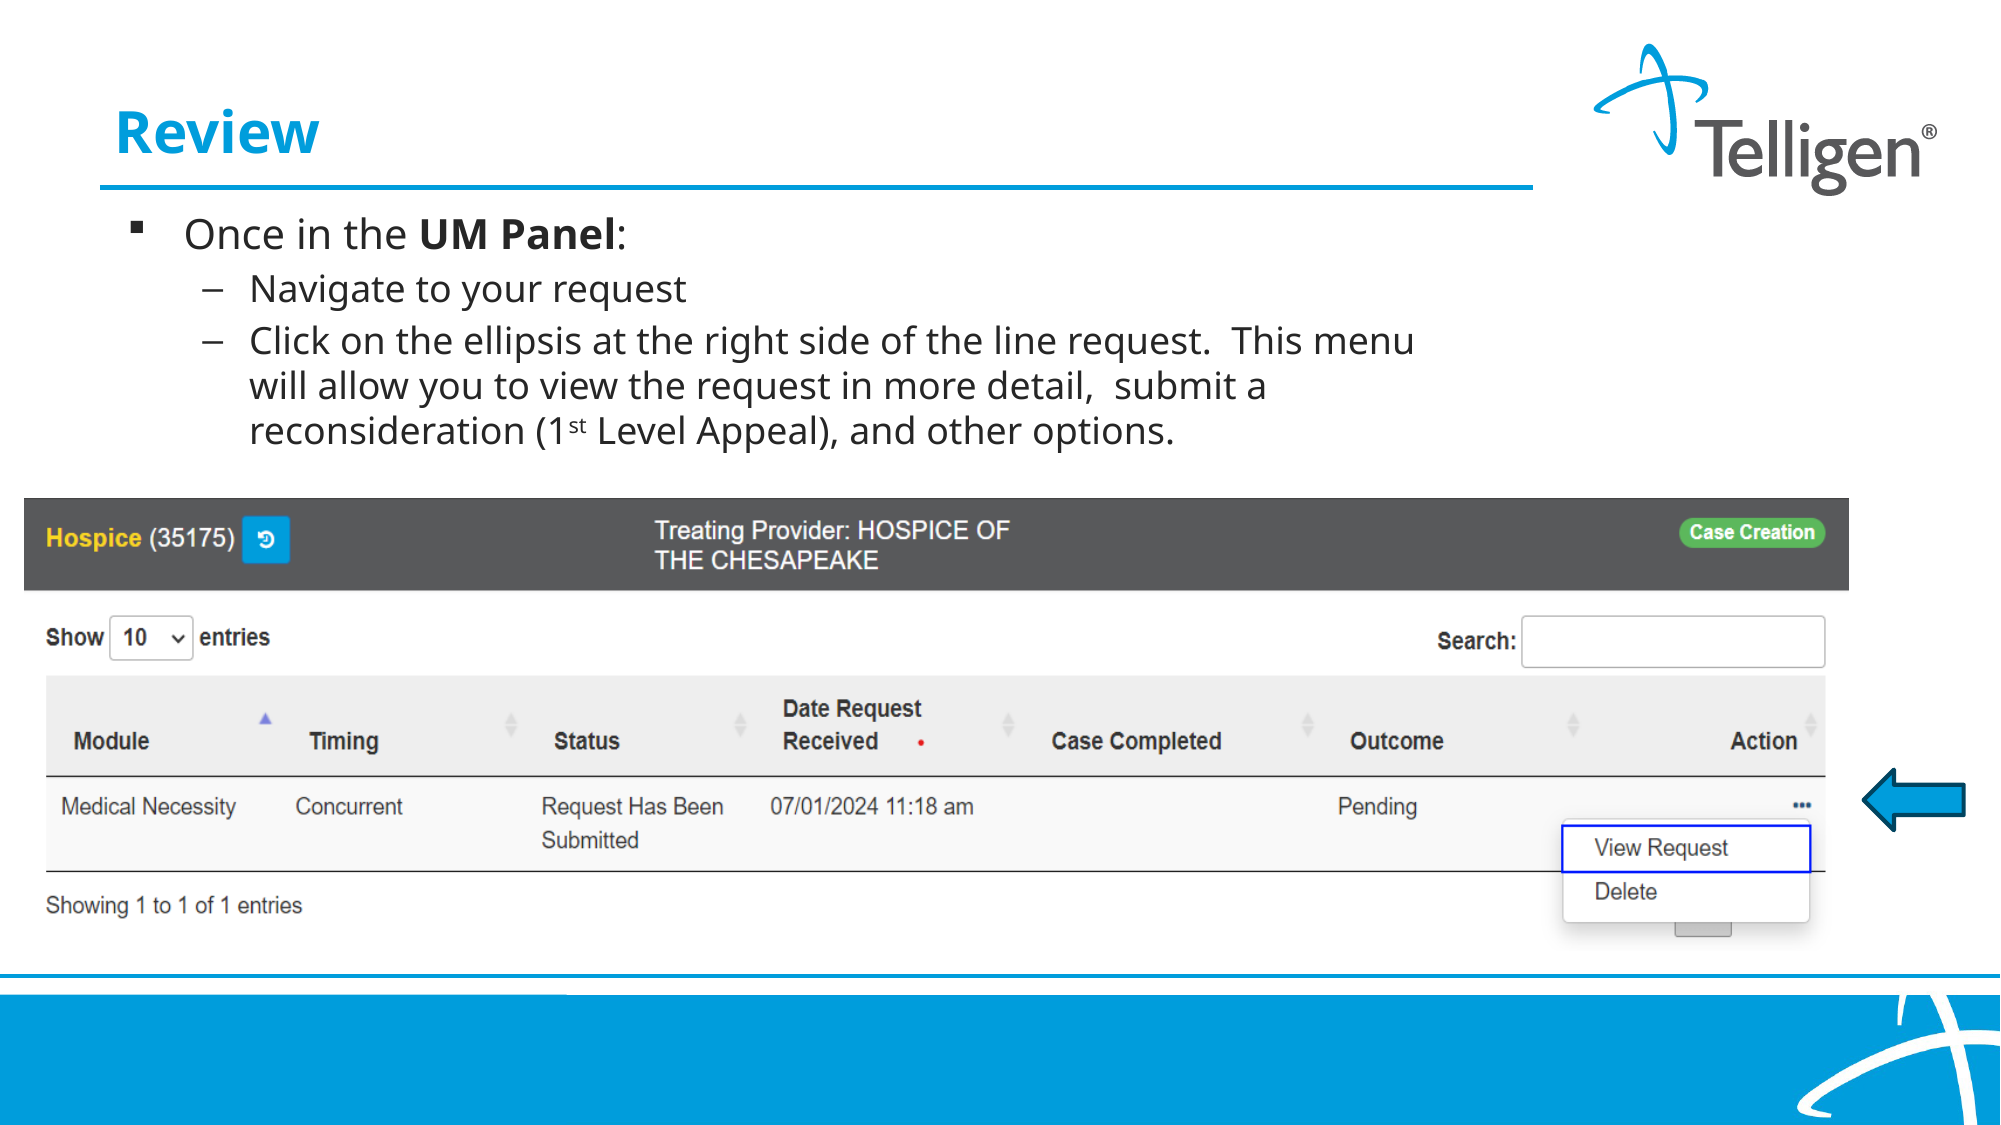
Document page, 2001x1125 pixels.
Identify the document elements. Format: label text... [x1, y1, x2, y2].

text_box [1861, 767, 1966, 833]
list Review [99, 87, 1517, 200]
picture [24, 498, 1849, 952]
list Once in the UM Panel: Navigate to your request Click on the ellipsis at the right side of the line request. This menu will allow you to view the request in more detail, submit a reconsideration (1st Level Appeal), and other options. [112, 200, 1463, 463]
picture [1586, 37, 1951, 206]
picture [566, 979, 2000, 1125]
